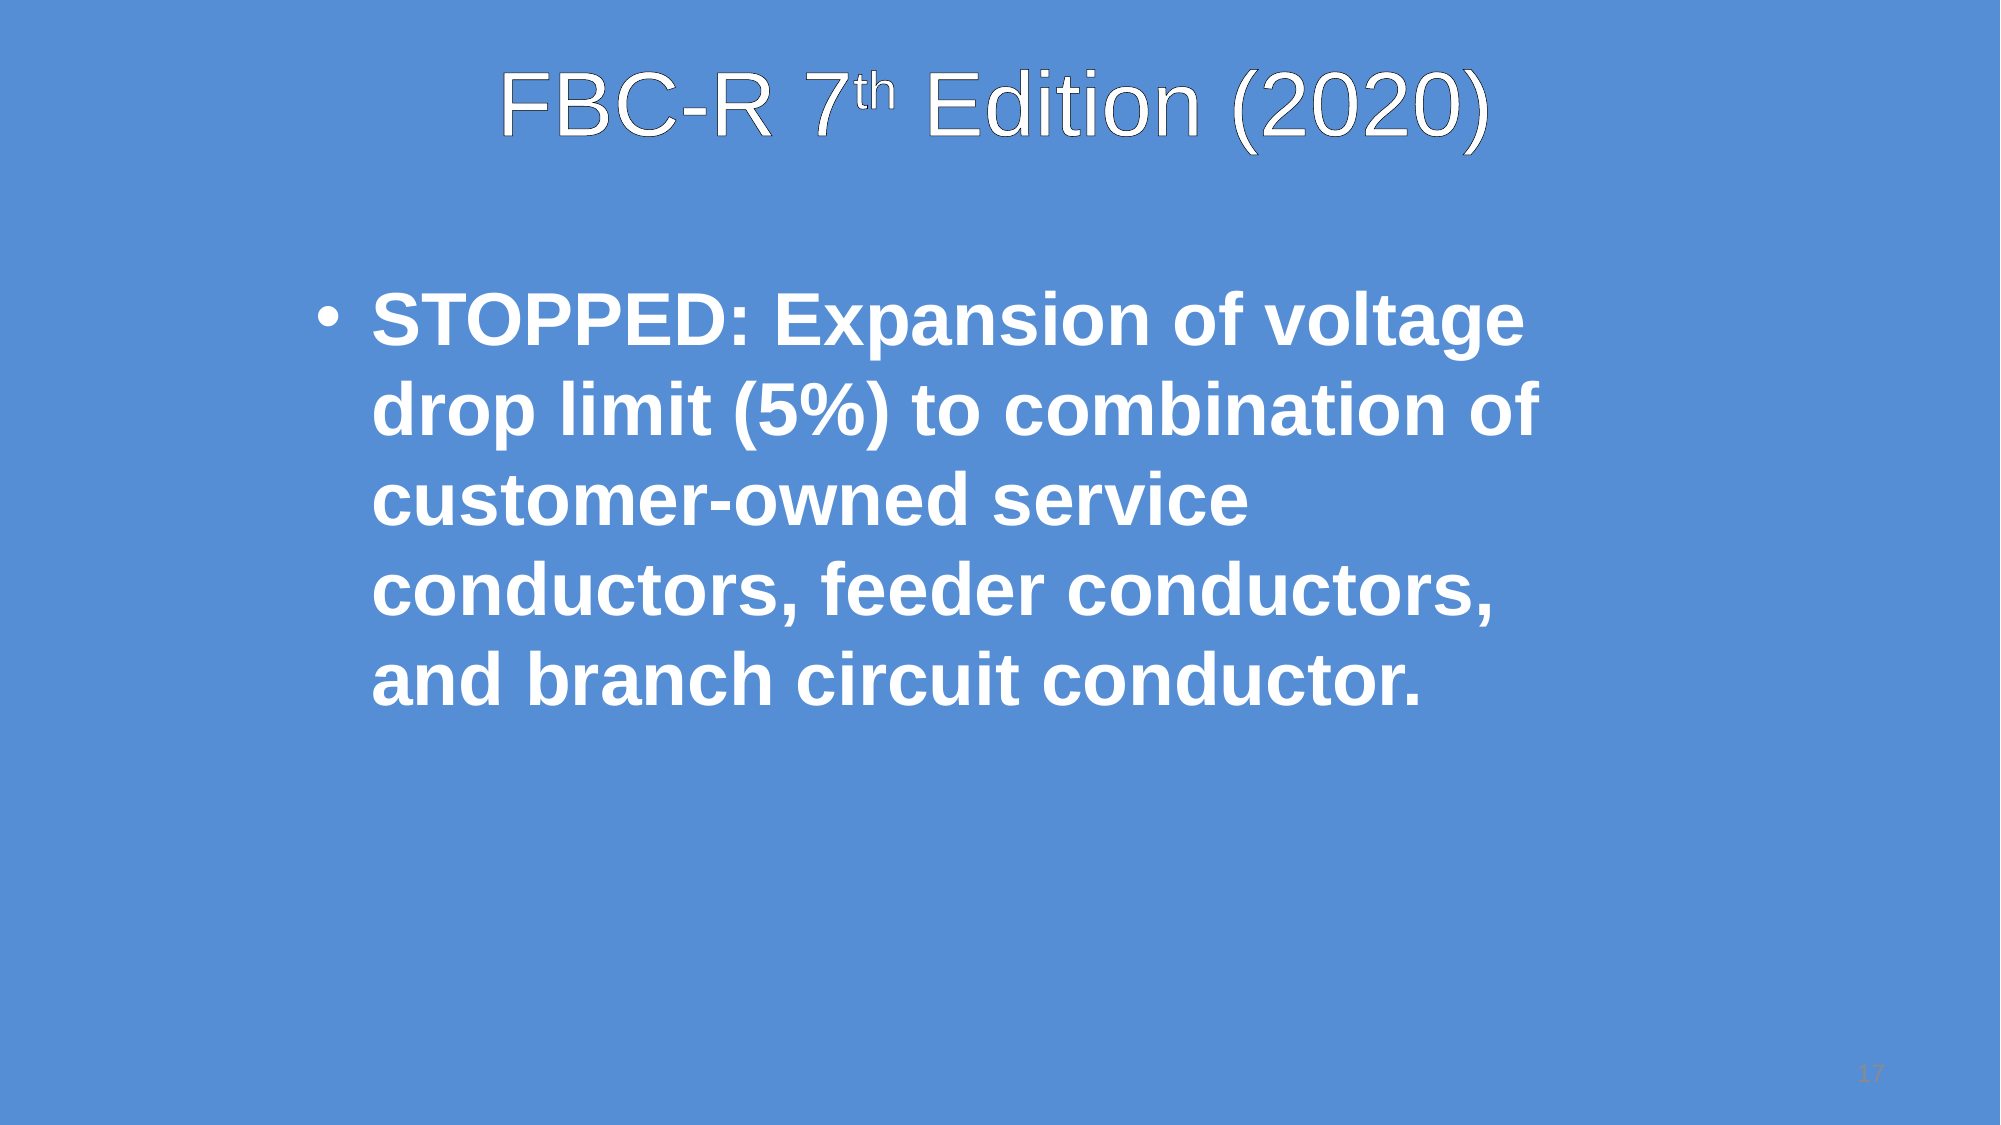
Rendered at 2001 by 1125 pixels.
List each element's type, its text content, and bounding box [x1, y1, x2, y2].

title FBC-R 7th Edition (2020) [245, 5, 1746, 193]
slide_number 17 [1433, 1042, 1900, 1103]
list STOPPED: Expansion of voltage drop limit (5%) to combination of customer-owned service conductors, feeder conductors, and branch circuit conductor. [300, 262, 1650, 976]
